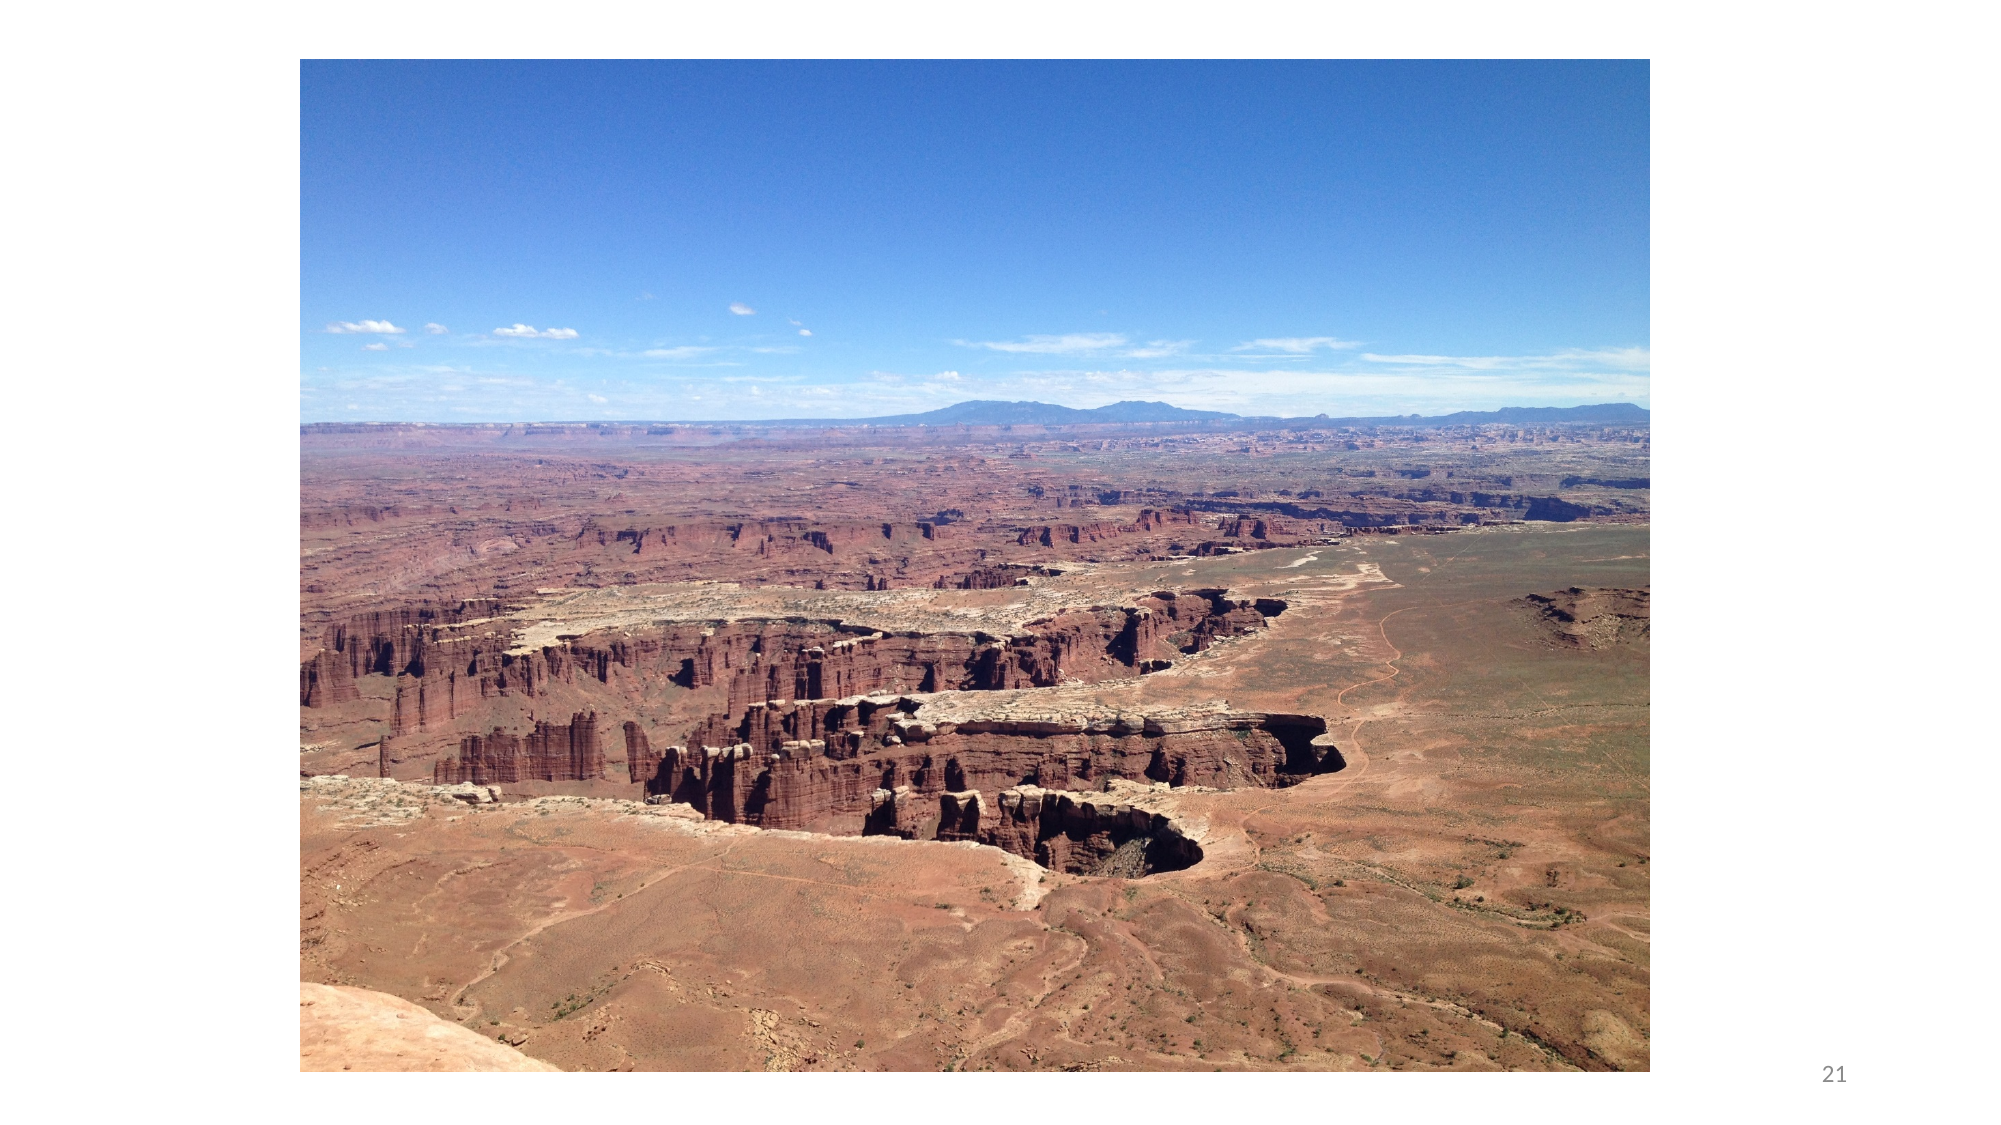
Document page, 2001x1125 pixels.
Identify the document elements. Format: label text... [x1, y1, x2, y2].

picture [300, 59, 1650, 1072]
slide_number 21 [1412, 1042, 1863, 1103]
